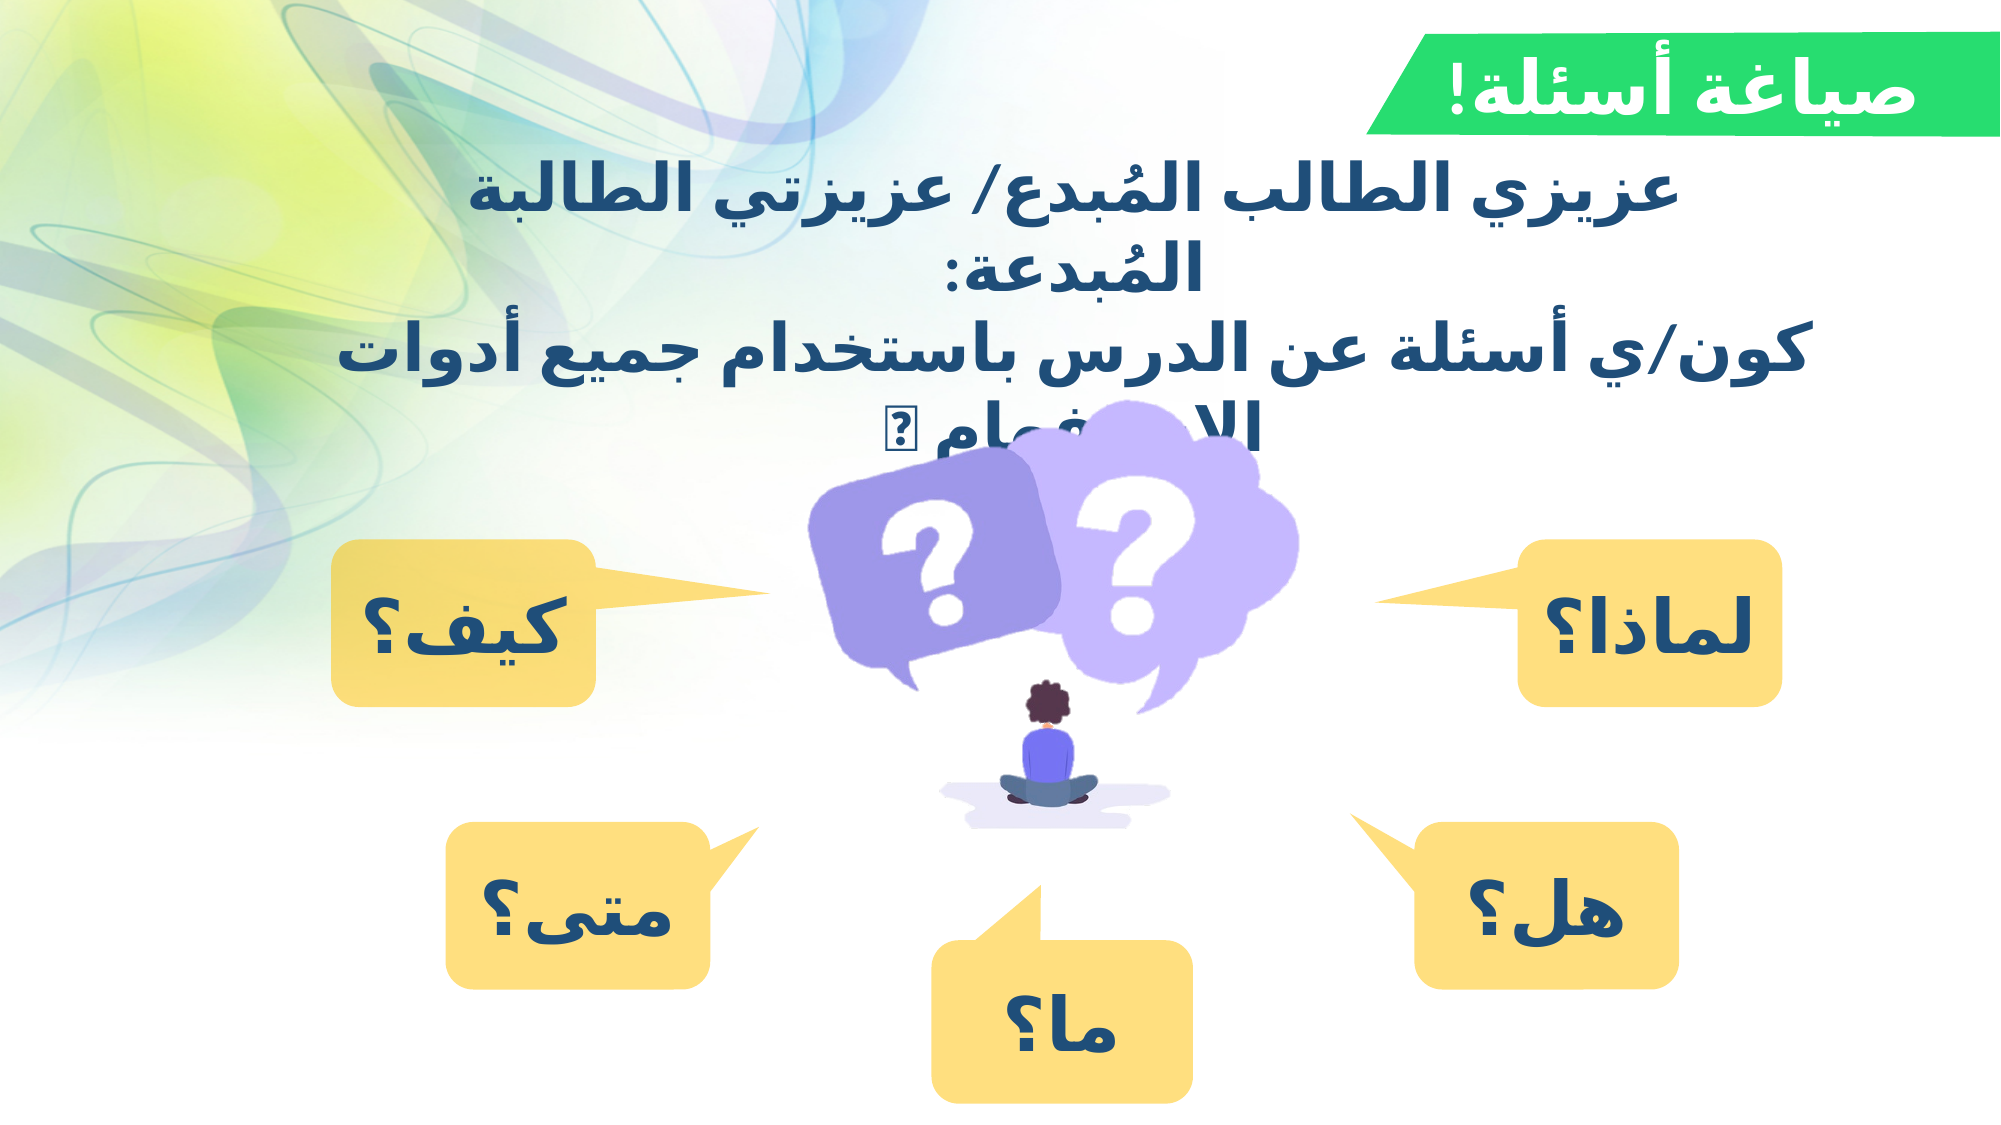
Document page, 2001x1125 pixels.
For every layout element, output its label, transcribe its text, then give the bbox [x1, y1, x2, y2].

picture [0, 0, 2001, 1125]
text_box هل؟ [1349, 813, 1680, 990]
text_box متى؟ [445, 821, 760, 990]
text_box صياغة أسئلة! [1366, 31, 2000, 137]
text_box ما؟ [931, 904, 1193, 1104]
text_box لماذا؟ [1374, 539, 1783, 708]
text_box كيف؟ [331, 539, 771, 708]
text_box عزيزي الطالب المُبدع/ عزيزتي الطالبة المُبدعة: كون/ي أسئلة عن الدرس باستخدام جميع أدوات الاستفهام  [311, 137, 1839, 473]
